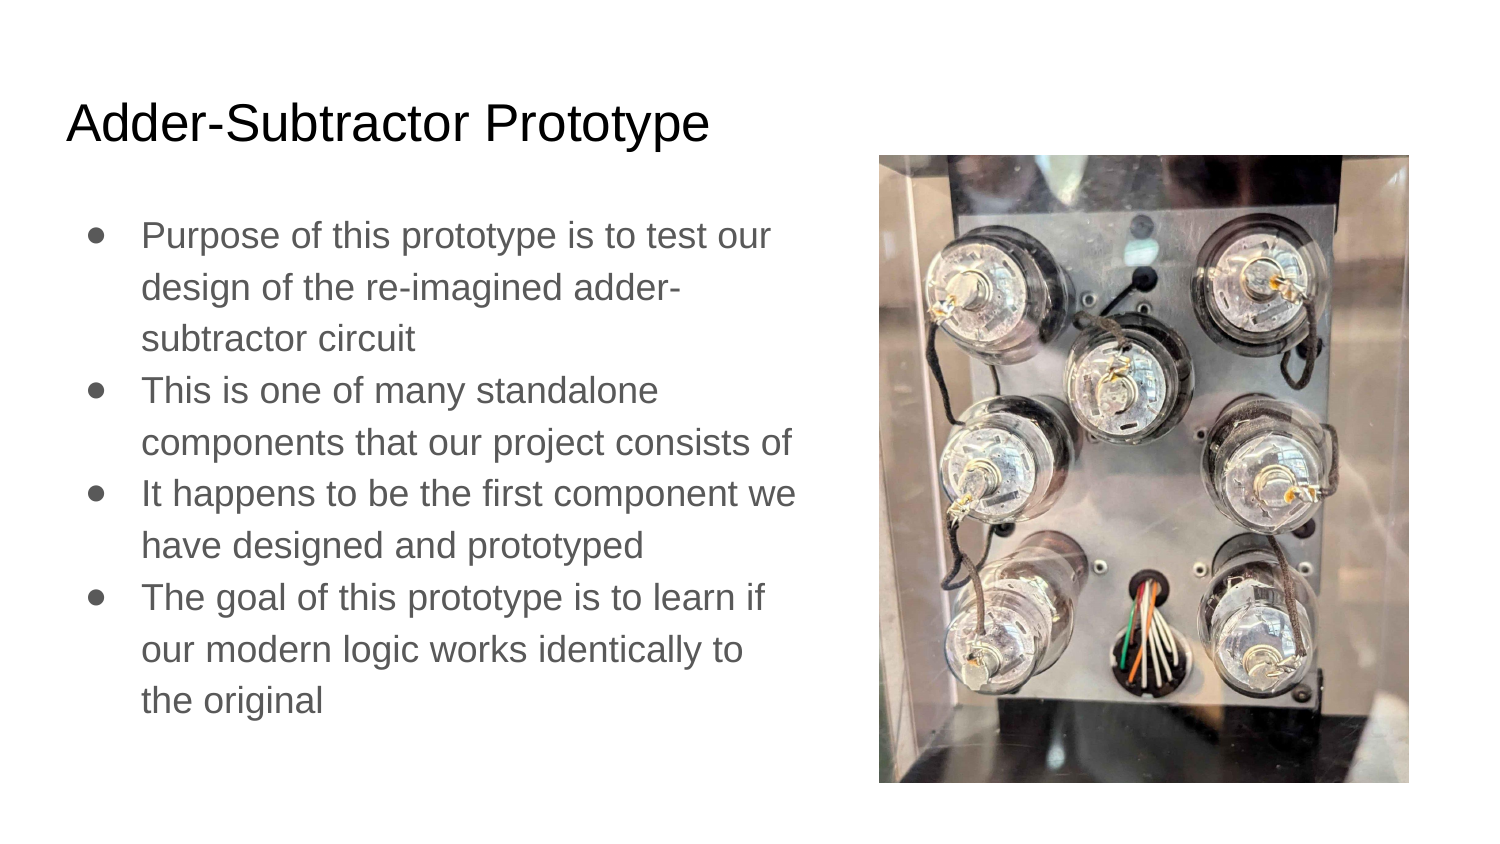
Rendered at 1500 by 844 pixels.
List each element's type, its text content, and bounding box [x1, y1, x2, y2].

picture [878, 155, 1409, 783]
title Adder-Subtractor Prototype [51, 72, 1449, 167]
list Purpose of this prototype is to test our design of the re-imagined adder-subtractor circuit This is one of many standalone components that our project consists of It happens to be the first component we have designed and prototyped The goal of this prototype is to learn if our modern logic works identically to the original [51, 189, 816, 750]
